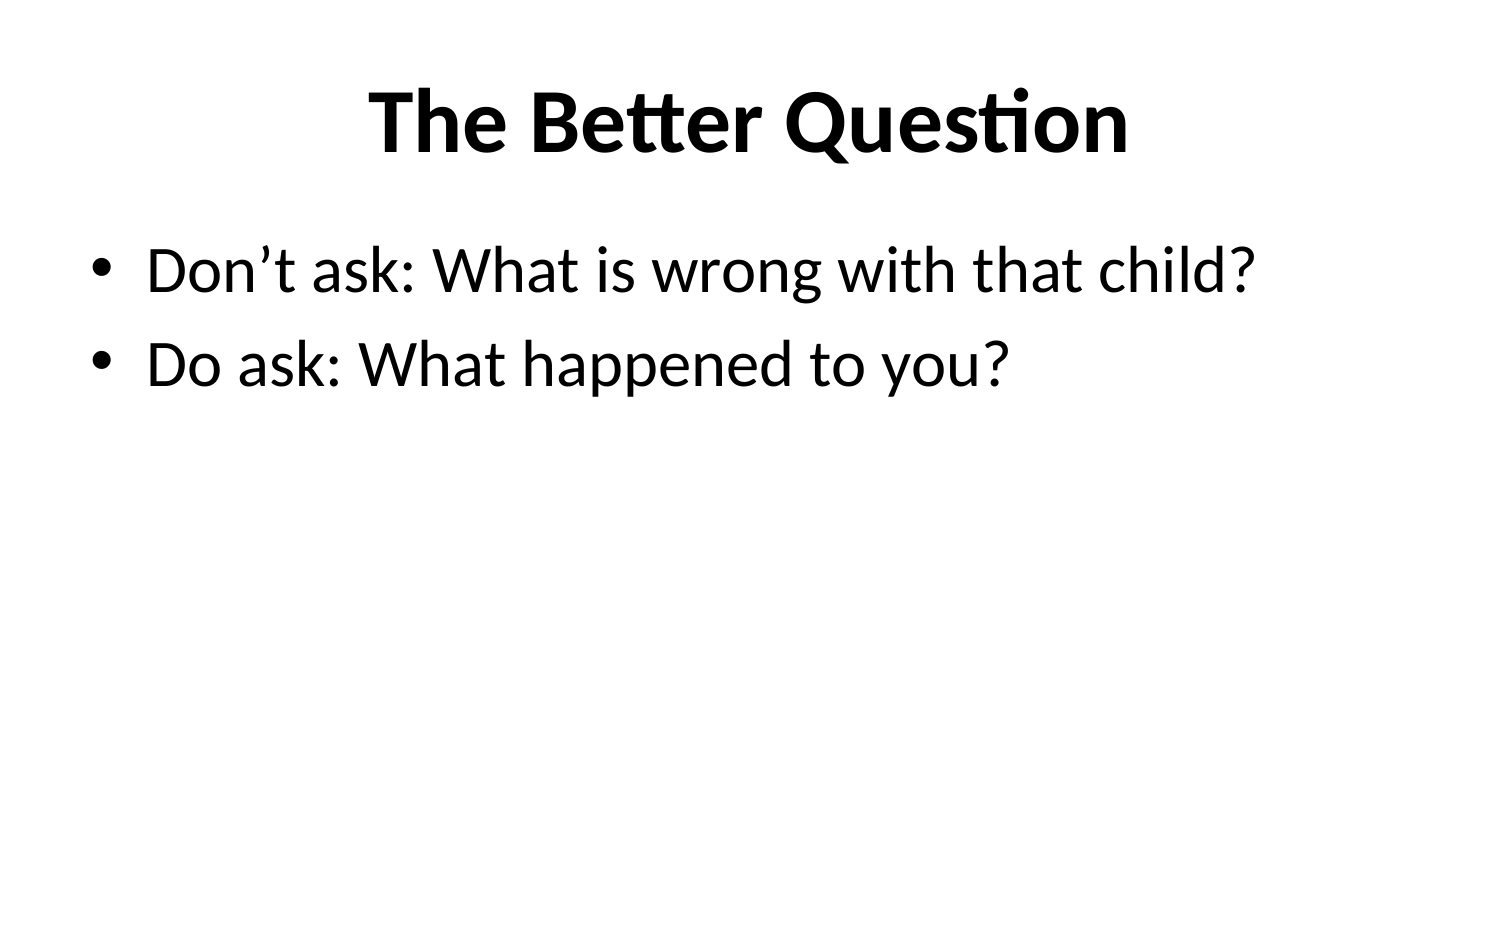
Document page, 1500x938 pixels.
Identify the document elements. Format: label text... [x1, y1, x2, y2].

list Don’t ask: What is wrong with that child? Do ask: What happened to you? [74, 218, 1426, 838]
title The Better Question [74, 37, 1426, 194]
